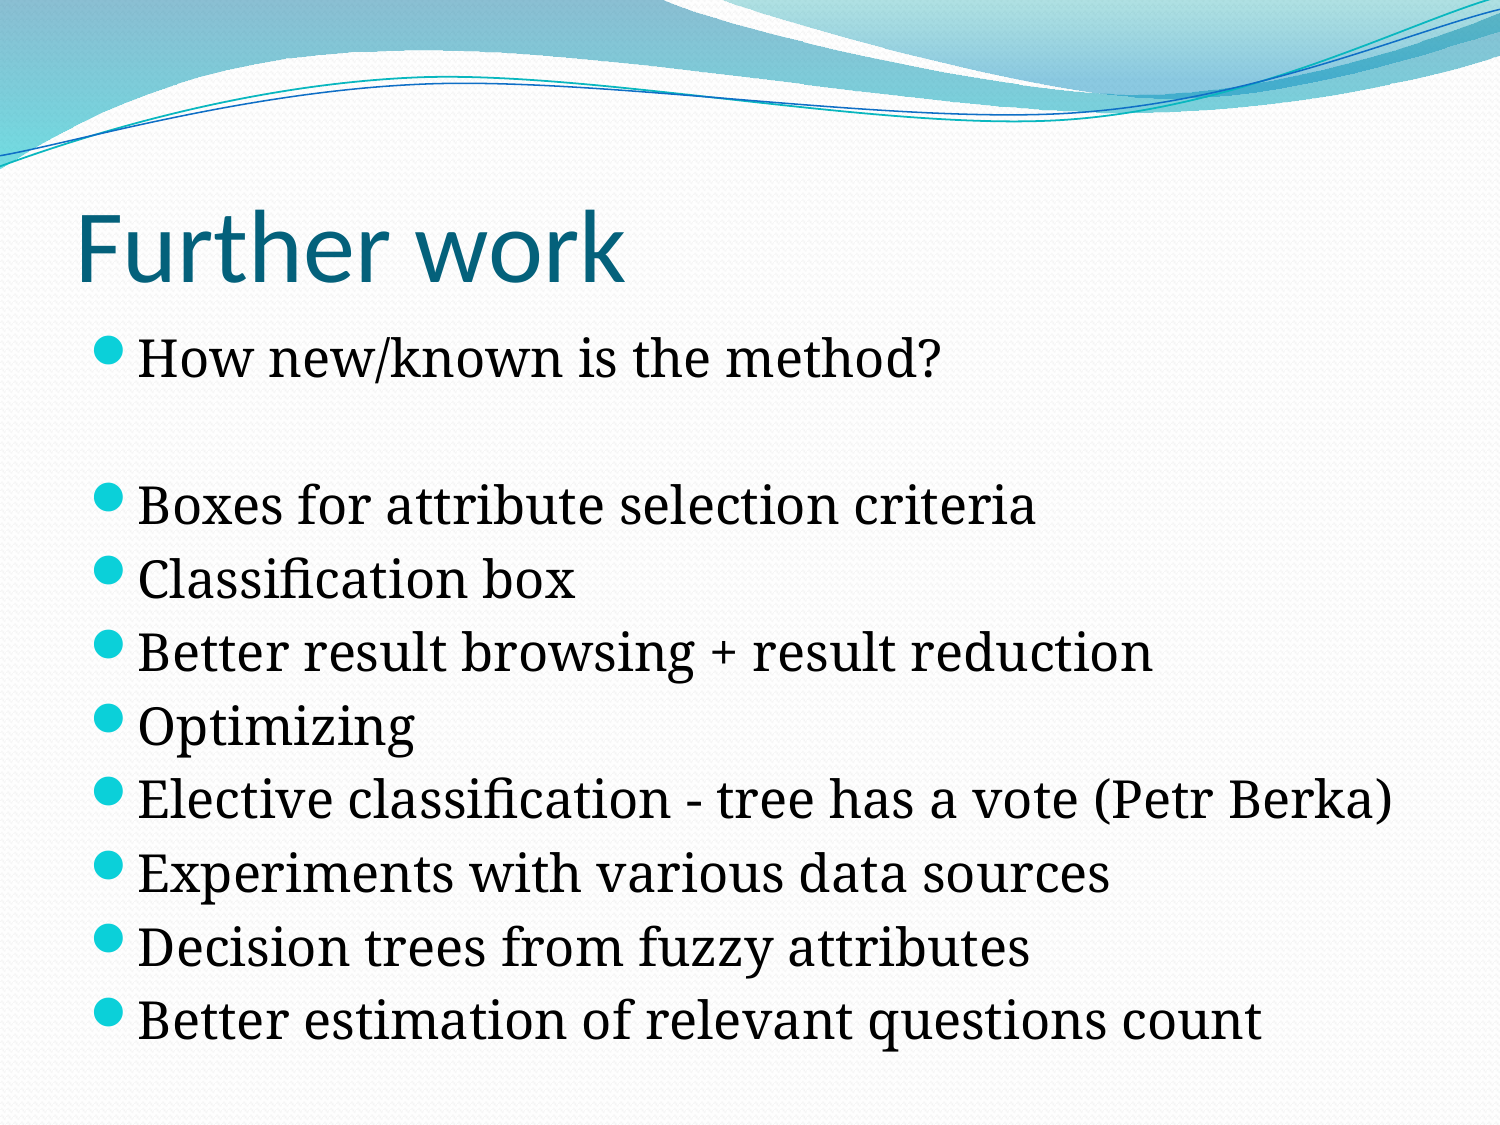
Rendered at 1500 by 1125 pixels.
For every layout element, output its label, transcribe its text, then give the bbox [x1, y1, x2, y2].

list How new/known is the method? Boxes for attribute selection criteria Classification box Better result browsing + result reduction Optimizing Elective classification - tree has a vote (Petr Berka) Experiments with various data sources Decision trees from fuzzy attributes Better estimation of relevant questions count [75, 317, 1425, 1067]
title Further work [75, 115, 1425, 303]
